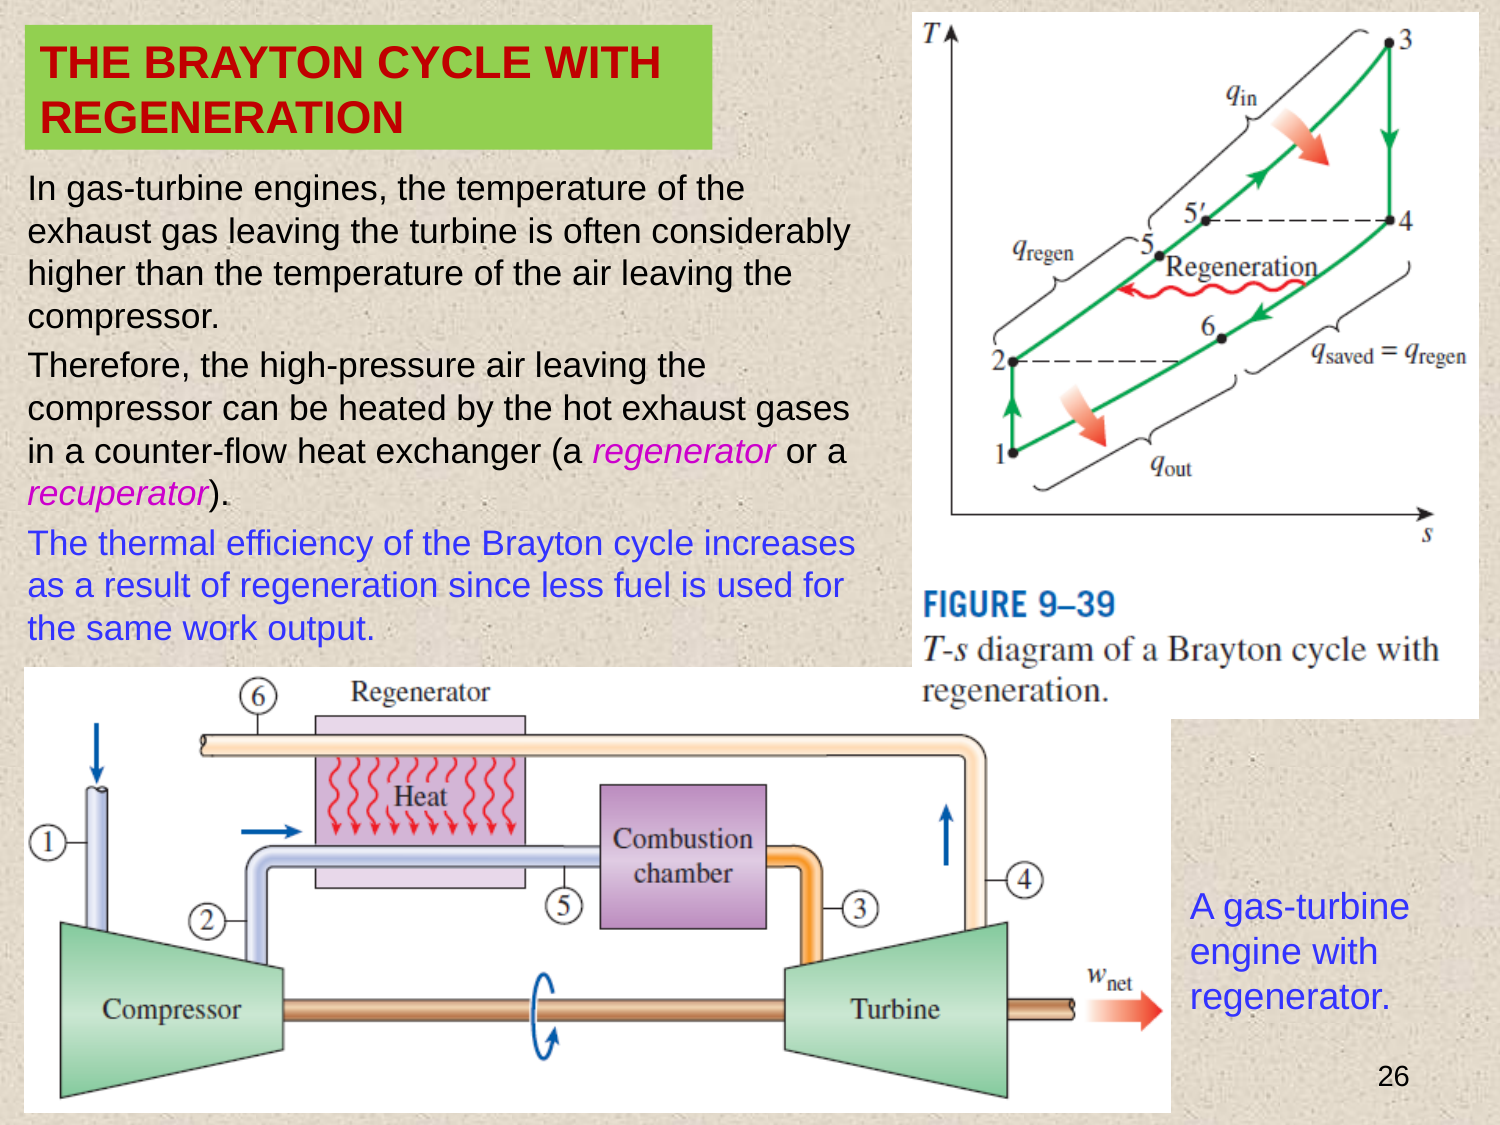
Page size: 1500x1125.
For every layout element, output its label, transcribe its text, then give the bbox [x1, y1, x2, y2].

text_box THE BRAYTON CYCLE WITH REGENERATION [24, 24, 713, 150]
text_box A gas-turbine engine with regenerator. [1175, 874, 1438, 1025]
slide_number 26 [1174, 1049, 1426, 1103]
picture [0, 0, 1500, 1125]
text_box In gas-turbine engines, the temperature of the exhaust gas leaving the turbine is often considerably higher than the temperature of the air leaving the compressor. Therefore, the high-pressure air leaving the compressor can be heated by the hot exhaust gases in a counter-flow heat exchanger (a regenerator or a recuperator). The thermal efficiency of the Brayton cycle increases as a result of regeneration since less fuel is used for the same work output. [12, 158, 875, 655]
